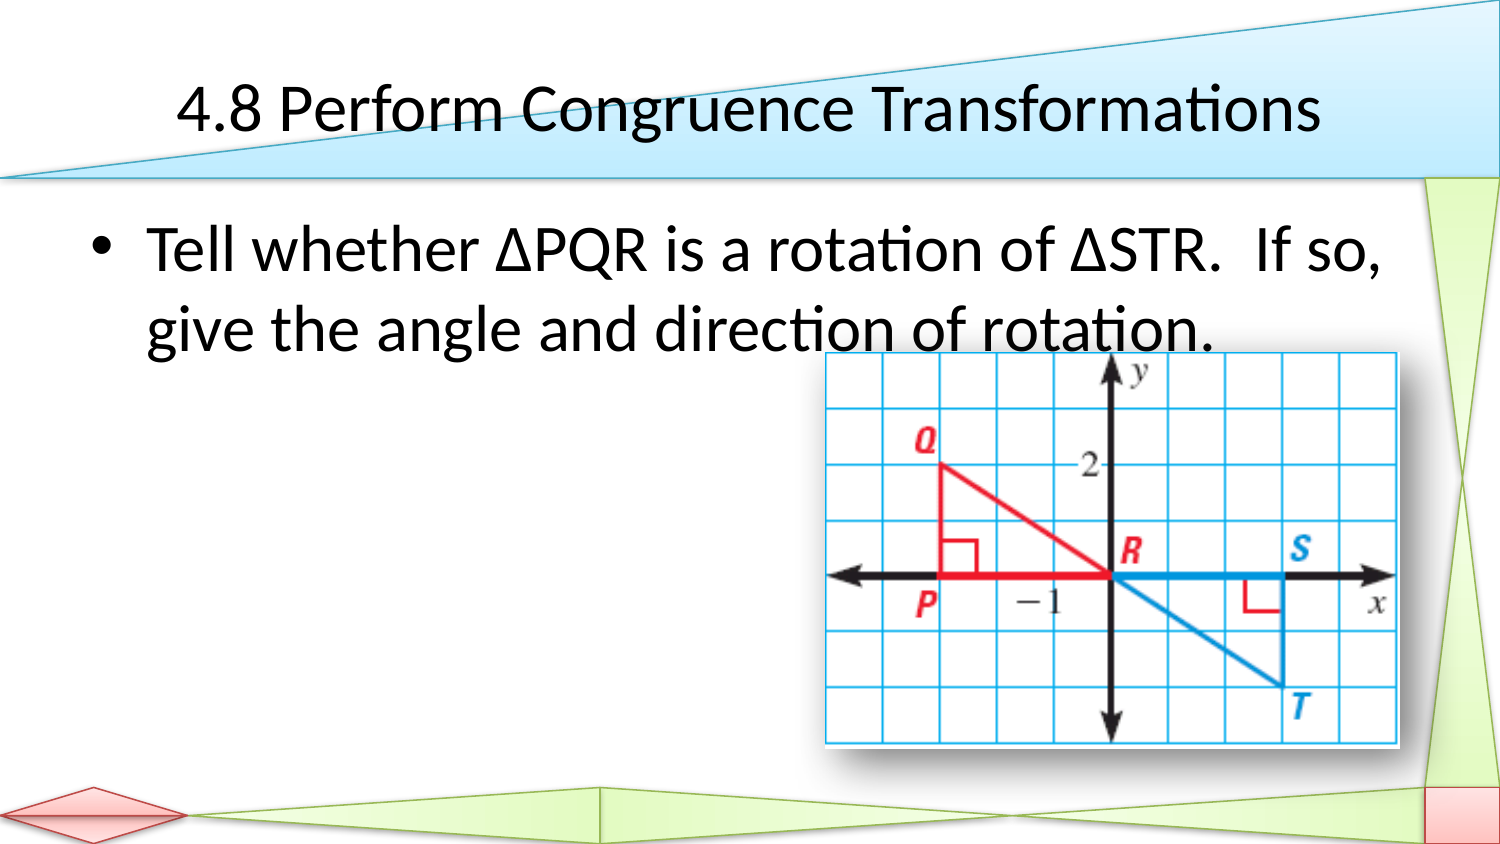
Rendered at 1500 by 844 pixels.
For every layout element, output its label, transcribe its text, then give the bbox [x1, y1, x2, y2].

picture [827, 354, 881, 407]
list Tell whether ΔPQR is a rotation of ΔSTR. If so, give the angle and direction of rotation. [75, 196, 1425, 754]
picture [884, 354, 938, 407]
picture [824, 352, 1401, 749]
title 4.8 Perform Congruence Transformations [75, 33, 1425, 175]
